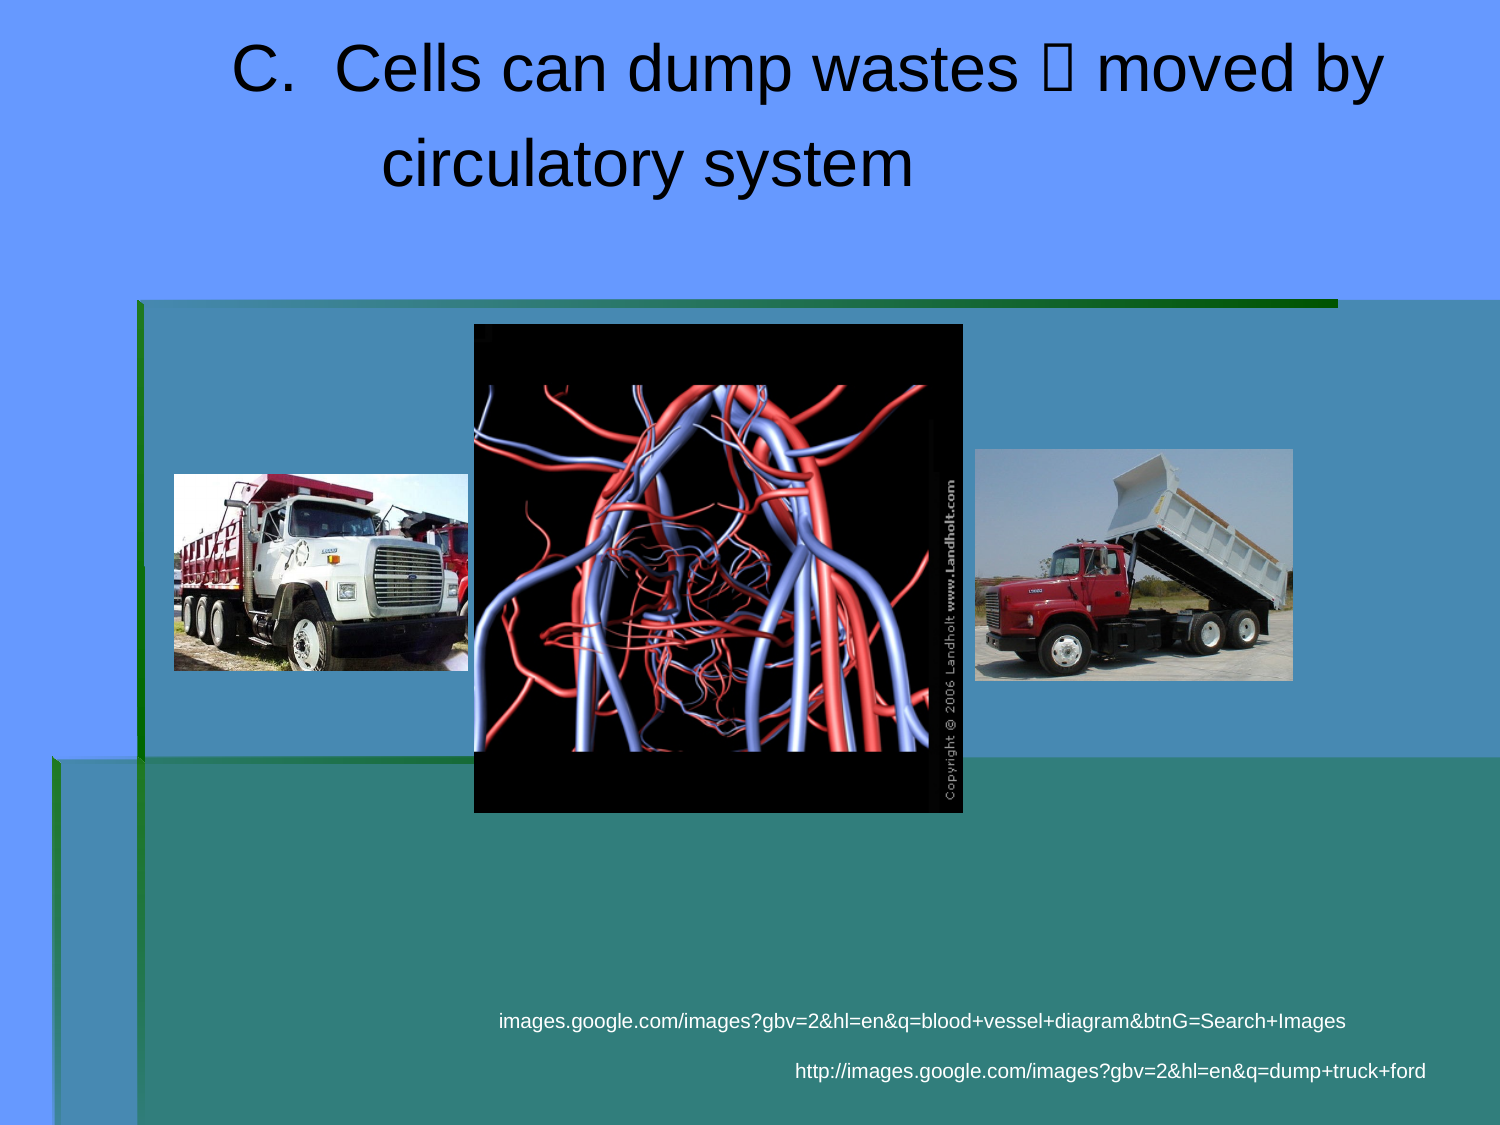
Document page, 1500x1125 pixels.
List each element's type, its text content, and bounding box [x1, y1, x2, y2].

picture [974, 449, 1293, 682]
picture [174, 474, 469, 671]
text_box images.google.com/images?gbv=2&hl=en&q=blood+vessel+diagram&btnG=Search+Images [491, 999, 1354, 1040]
picture [474, 324, 963, 813]
list C. Cells can dump wastes  moved by circulatory system [24, 24, 1451, 1088]
text_box http://images.google.com/images?gbv=2&hl=en&q=dump+truck+ford [787, 1050, 1434, 1090]
